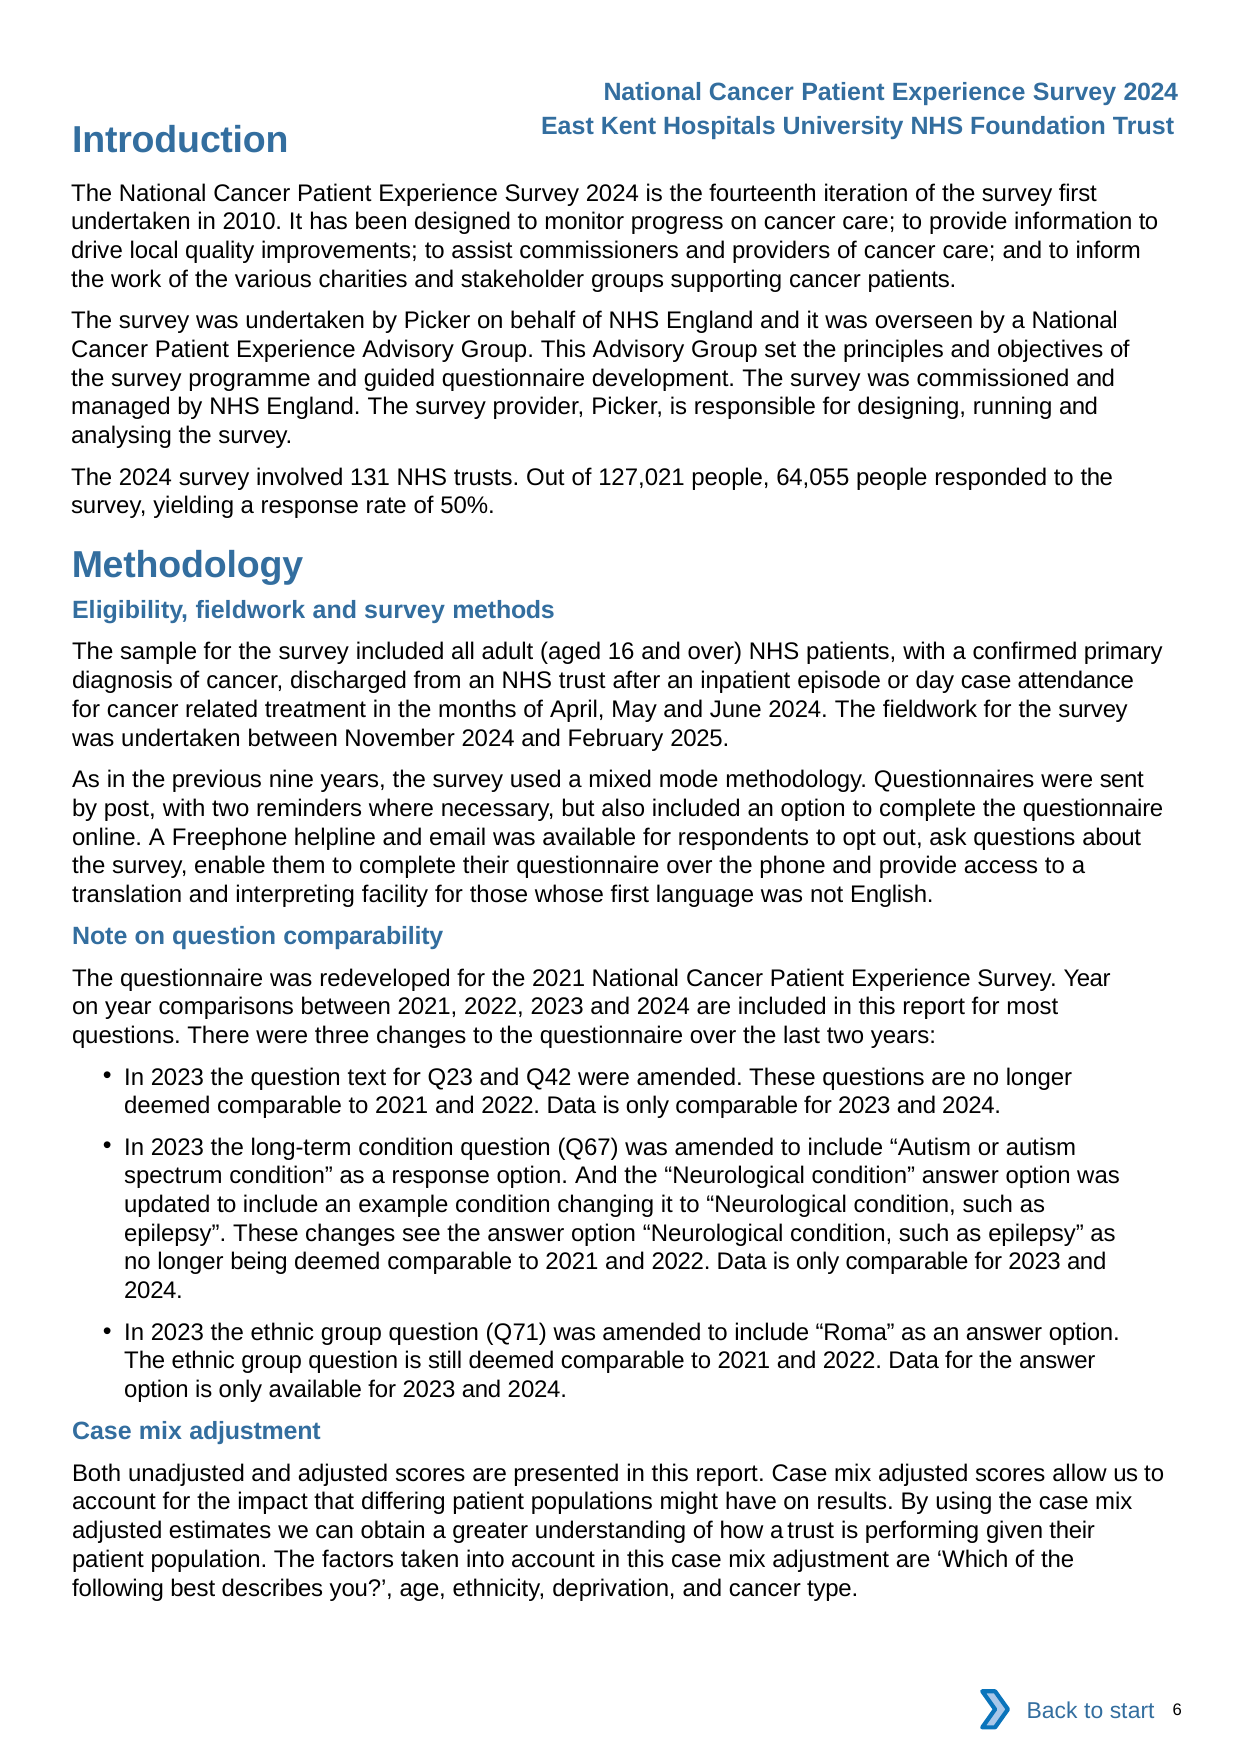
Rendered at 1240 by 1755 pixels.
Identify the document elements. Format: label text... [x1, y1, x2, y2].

text_box East Kent Hospitals University NHS Foundation Trust [525, 102, 1191, 147]
text_box National Cancer Patient Experience Survey 2024 [588, 68, 1194, 113]
text_box Methodology [69, 539, 690, 585]
title Introduction [70, 114, 690, 177]
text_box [981, 1677, 1170, 1741]
text_box Eligibility, fieldwork and survey methods The sample for the survey included all adult (aged 16 and over) NHS patients, with a confirmed primary diagnosis of cancer, discharged from an NHS trust after an inpatient episode or day case attendance for cancer related treatment in the months of April, May and June 2024. The fieldwork for the survey was undertaken between November 2024 and February 2025. As in the previous nine years, the survey used a mixed mode methodology. Questionnaires were sent by post, with two reminders where necessary, but also included an option to complete the questionnaire online. A Freephone helpline and email was available for respondents to opt out, ask questions about the survey, enable them to complete their questionnaire over the phone and provide access to a translation and interpreting facility for those whose first language was not English. Note on question comparability The questionnaire was redeveloped for the 2021 National Cancer Patient Experience Survey. Year on year comparisons between 2021, 2022, 2023 and 2024 are included in this report for most questions. There were three changes to the questionnaire over the last two years: In 2023 the question text for Q23 and Q42 were amended. These questions are no longer deemed comparable to 2021 and 2022. Data is only comparable for 2023 and 2024. In 2023 the long-term condition question (Q67) was amended to include “Autism or autism spectrum condition” as a response option. And the “Neurological condition” answer option was updated to include an example condition changing it to “Neurological condition, such as epilepsy”. These changes see the answer option “Neurological condition, such as epilepsy” as no longer being deemed comparable to 2021 and 2022. Data is only comparable for 2023 and 2024. In 2023 the ethnic group question (Q71) was amended to include “Roma” as an answer option. The ethnic group question is still deemed comparable to 2021 and 2022. Data for the answer option is only available for 2023 and 2024. Case mix adjustment Both unadjusted and adjusted scores are presented in this report. Case mix adjusted scores allow us to account for the impact that differing patient populations might have on results. By using the case mix adjusted estimates we can obtain a greater understanding of how a trust is performing given their patient population. The factors taken into account in this case mix adjustment are ‘Which of the following best describes you?’, age, ethnicity, deprivation, and cancer type. [69, 593, 1169, 1602]
slide_number 6 [1176, 1699, 1234, 1720]
text_box The National Cancer Patient Experience Survey 2024 is the fourteenth iteration of the survey first undertaken in 2010. It has been designed to monitor progress on cancer care; to provide information to drive local quality improvements; to assist commissioners and providers of cancer care; and to inform the work of the various charities and stakeholder groups supporting cancer patients. The survey was undertaken by Picker on behalf of NHS England and it was overseen by a National Cancer Patient Experience Advisory Group. This Advisory Group set the principles and objectives of the survey programme and guided questionnaire development. The survey was commissioned and managed by NHS England. The survey provider, Picker, is responsible for designing, running and analysing the survey. The 2024 survey involved 131 NHS trusts. Out of 127,021 people, 64,055 people responded to the survey, yielding a response rate of 50%. [68, 177, 1168, 519]
